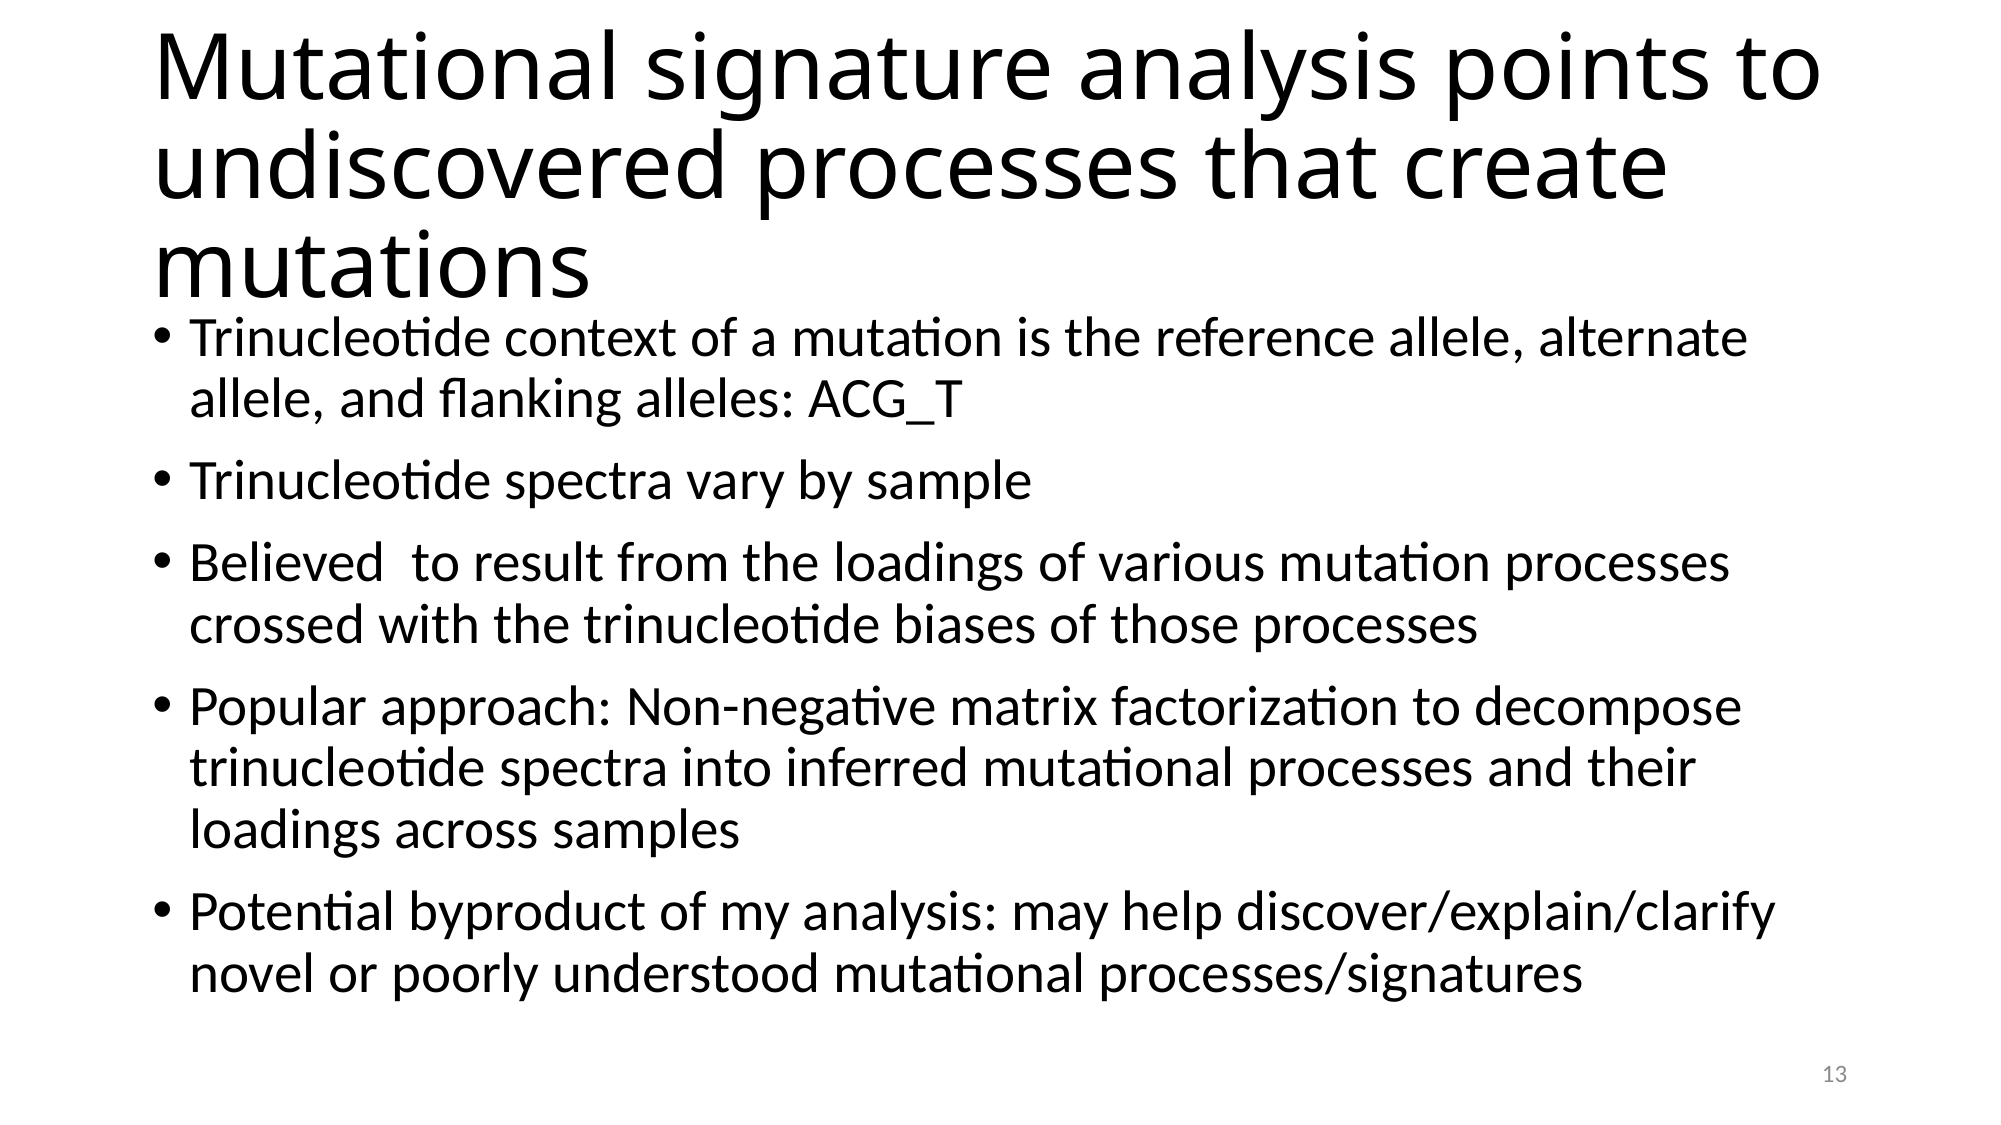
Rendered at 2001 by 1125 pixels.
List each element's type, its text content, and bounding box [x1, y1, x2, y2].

list Trinucleotide context of a mutation is the reference allele, alternate allele, and flanking alleles: ACG_T Trinucleotide spectra vary by sample Believed to result from the loadings of various mutation processes crossed with the trinucleotide biases of those processes Popular approach: Non-negative matrix factorization to decompose trinucleotide spectra into inferred mutational processes and their loadings across samples Potential byproduct of my analysis: may help discover/explain/clarify novel or poorly understood mutational processes/signatures [137, 299, 1863, 1014]
title Mutational signature analysis points to undiscovered processes that create mutations [137, 59, 1863, 278]
slide_number 13 [1412, 1042, 1863, 1103]
